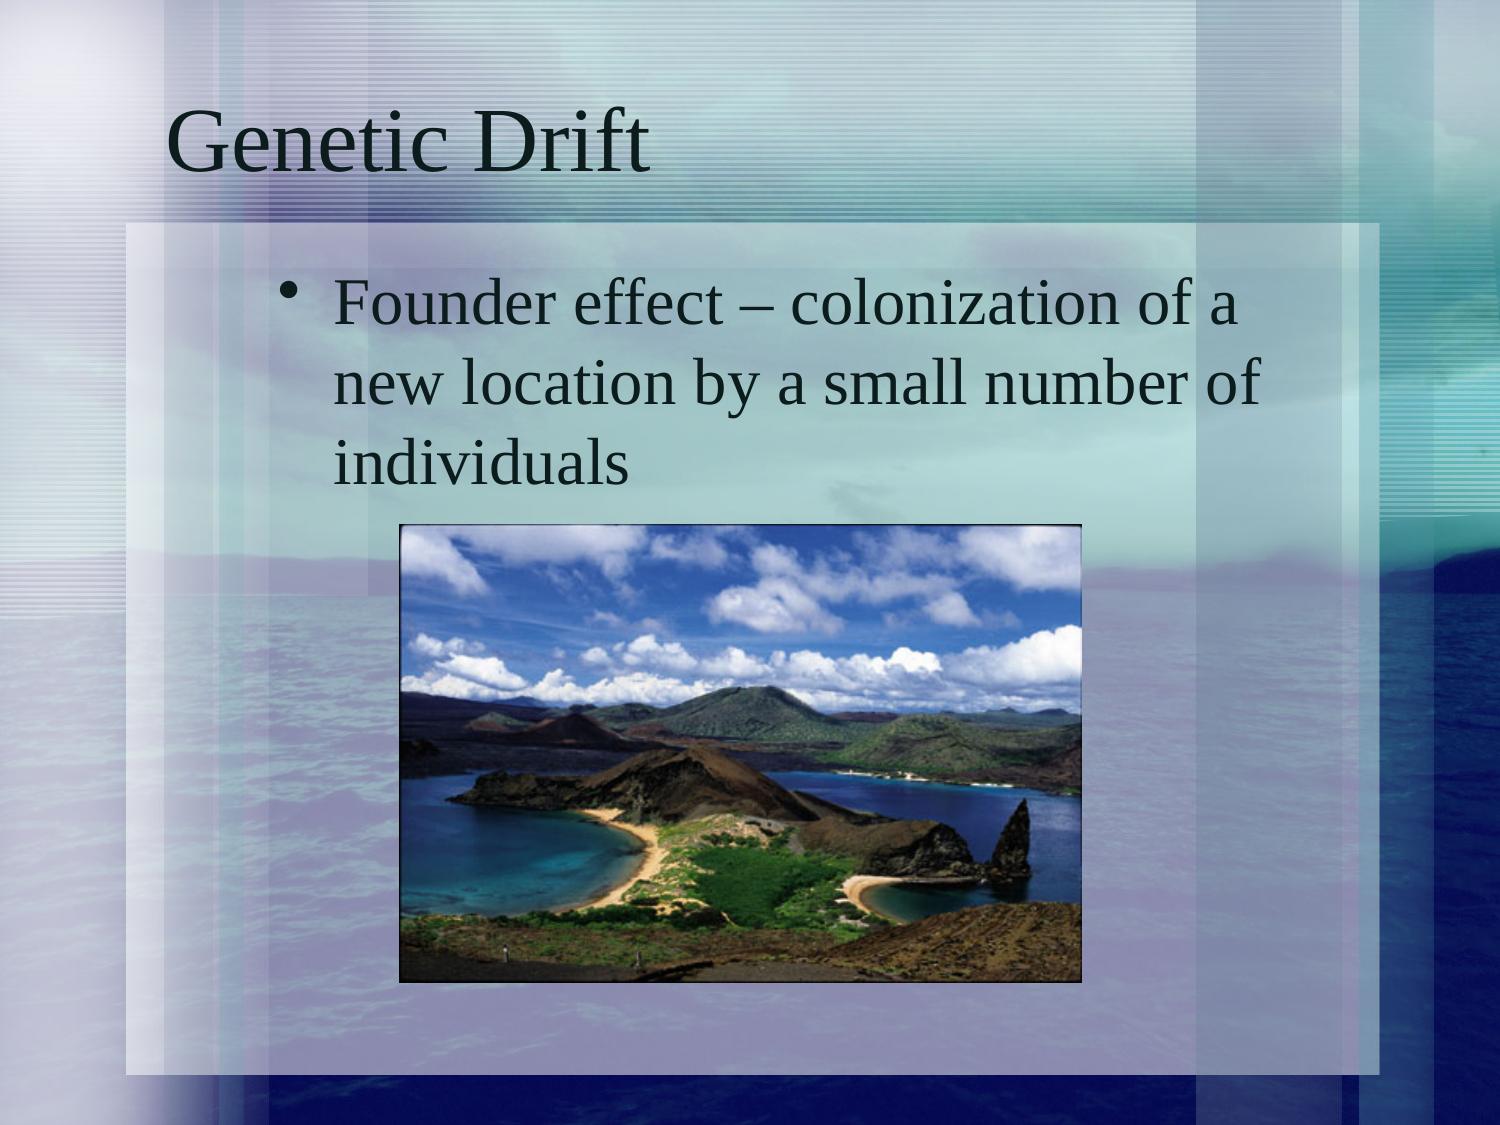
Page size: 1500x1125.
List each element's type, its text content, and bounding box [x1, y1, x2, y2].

list Founder effect – colonization of a new location by a small number of individuals [262, 249, 1363, 1006]
picture [0, 0, 1500, 1125]
title Genetic Drift [149, 44, 1426, 226]
